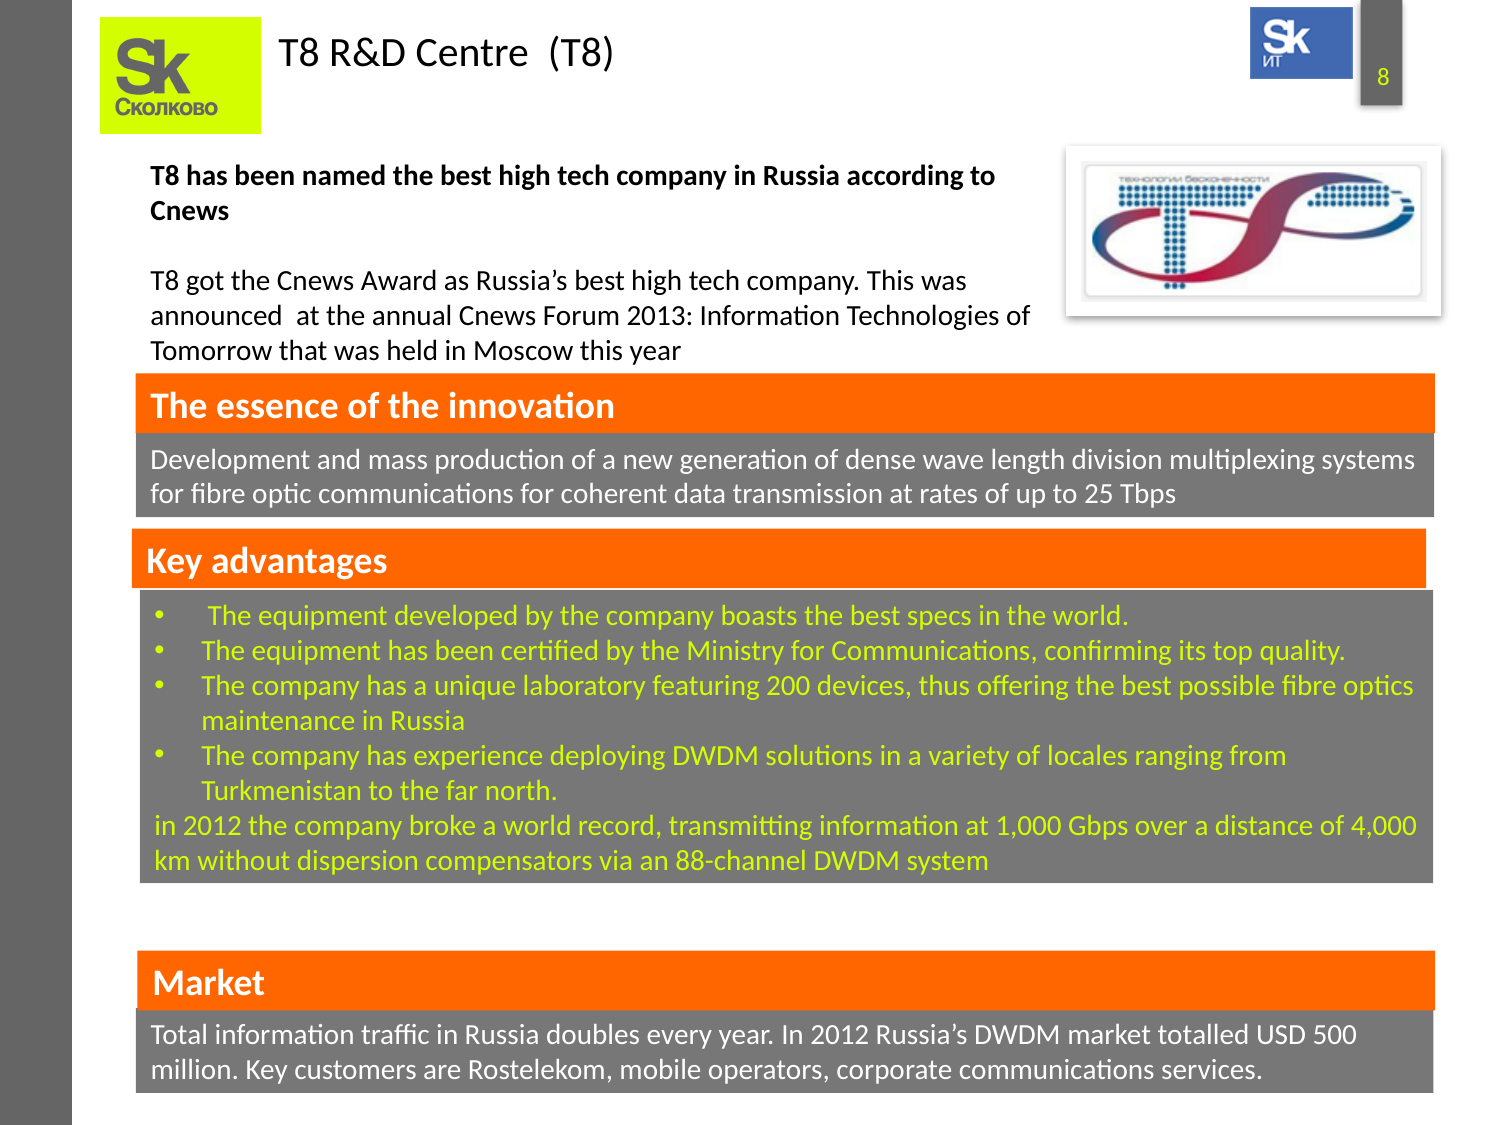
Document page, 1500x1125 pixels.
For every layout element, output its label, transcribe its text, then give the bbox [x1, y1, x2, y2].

text_box The essence of the innovation [135, 373, 1435, 434]
picture [100, 17, 261, 134]
text_box Development and mass production of a new generation of dense wave length division multiplexing systems for fibre optic communications for coherent data transmission at rates of up to 25 Tbps [135, 434, 1435, 518]
text_box T8 has been named the best high tech company in Russia according to Cnews T8 got the Cnews Award as Russia’s best high tech company. This was announced at the annual Cnews Forum 2013: Information Technologies of Tomorrow that was held in Moscow this year [135, 148, 1069, 373]
text_box Market [137, 950, 1436, 1011]
text_box The equipment developed by the company boasts the best specs in the world. The equipment has been certified by the Ministry for Communications, confirming its top quality. The company has a unique laboratory featuring 200 devices, thus offering the best possible fibre optics maintenance in Russia The company has experience deploying DWDM solutions in a variety of locales ranging from Turkmenistan to the far north. in 2012 the company broke a world record, transmitting information at 1,000 Gbps over a distance of 4,000 km without dispersion compensators via an 88-channel DWDM system [139, 589, 1434, 884]
text_box Total information traffic in Russia doubles every year. In 2012 Russia’s DWDM market totalled USD 500 million. Key customers are Rostelekom, mobile operators, corporate communications services. [135, 1008, 1434, 1093]
title T8 R&D Centre (T8) [263, 17, 1329, 134]
picture [0, 0, 72, 1125]
text_box Key advantages [131, 528, 1427, 589]
picture [1080, 160, 1427, 302]
picture [1250, 6, 1353, 79]
